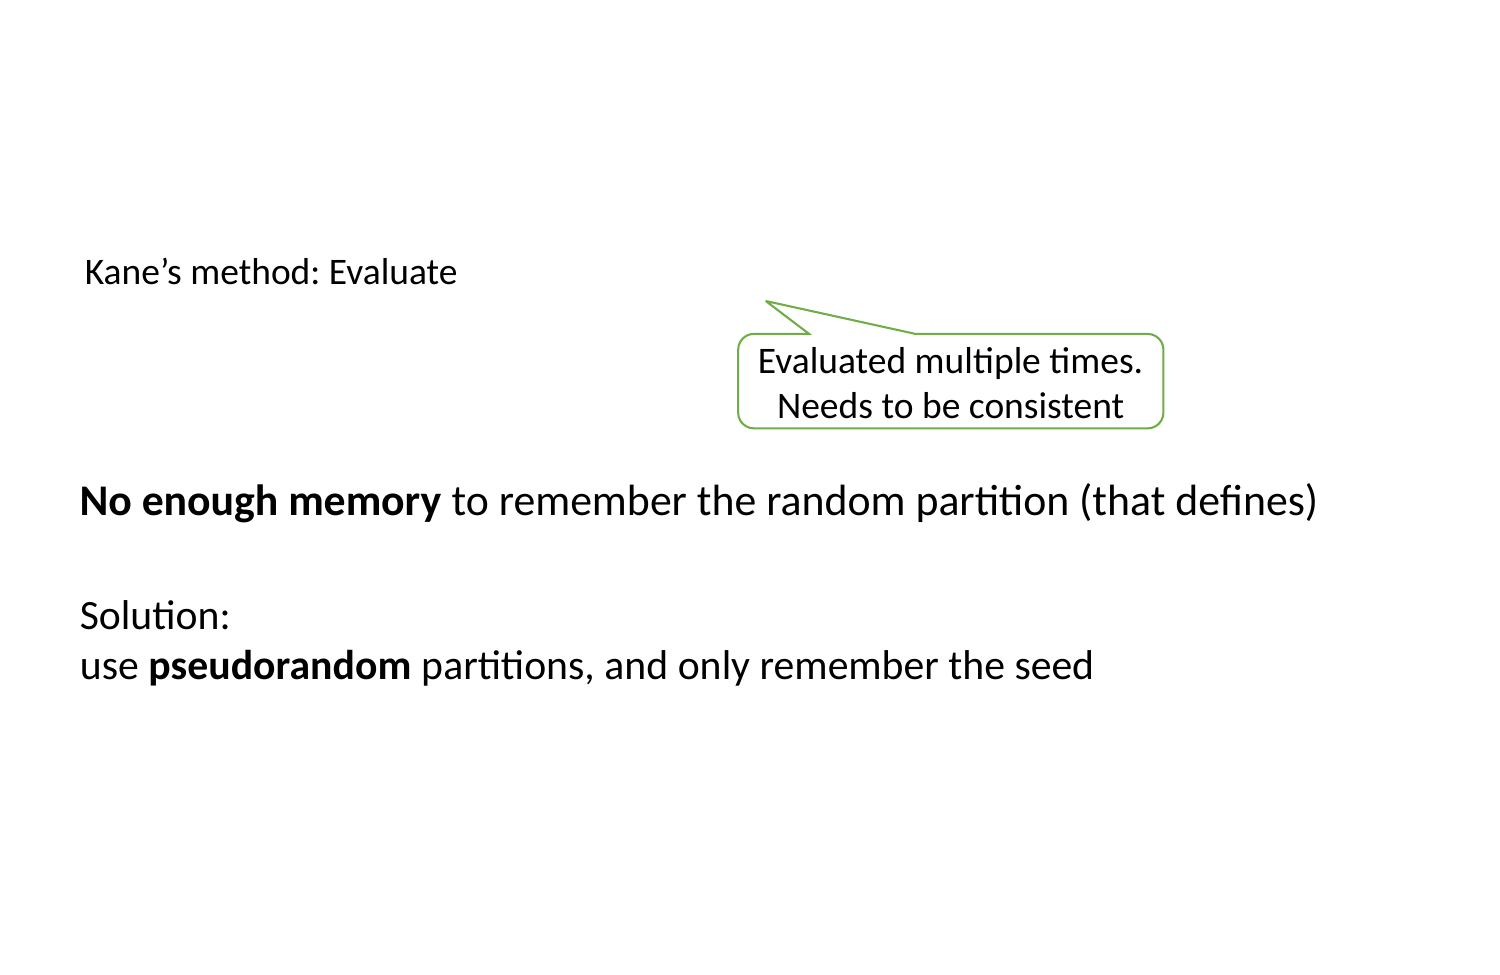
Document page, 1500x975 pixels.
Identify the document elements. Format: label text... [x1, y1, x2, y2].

text_box Evaluated multiple times. Needs to be consistent [737, 299, 1165, 430]
text_box Solution: use pseudorandom partitions, and only remember the seed [65, 580, 1223, 696]
